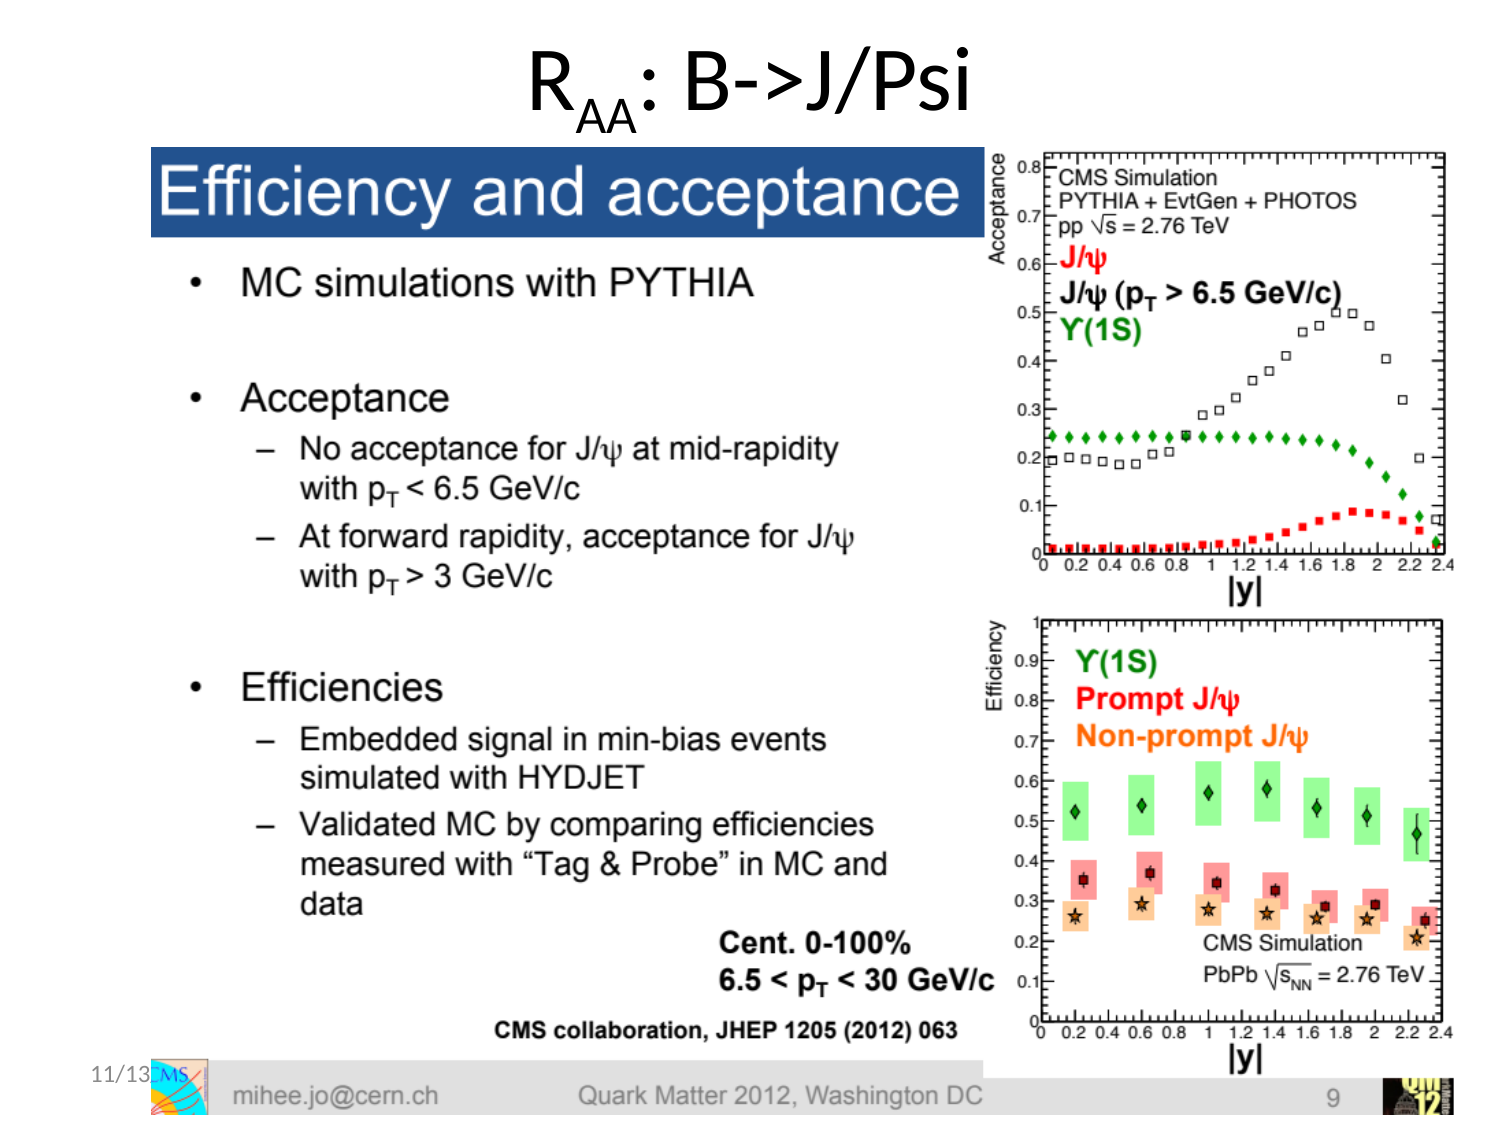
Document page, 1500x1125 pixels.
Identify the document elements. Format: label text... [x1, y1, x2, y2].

picture [150, 147, 1454, 1115]
title RAA: B->J/Psi [75, 3, 1425, 159]
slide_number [75, 1042, 145, 1103]
